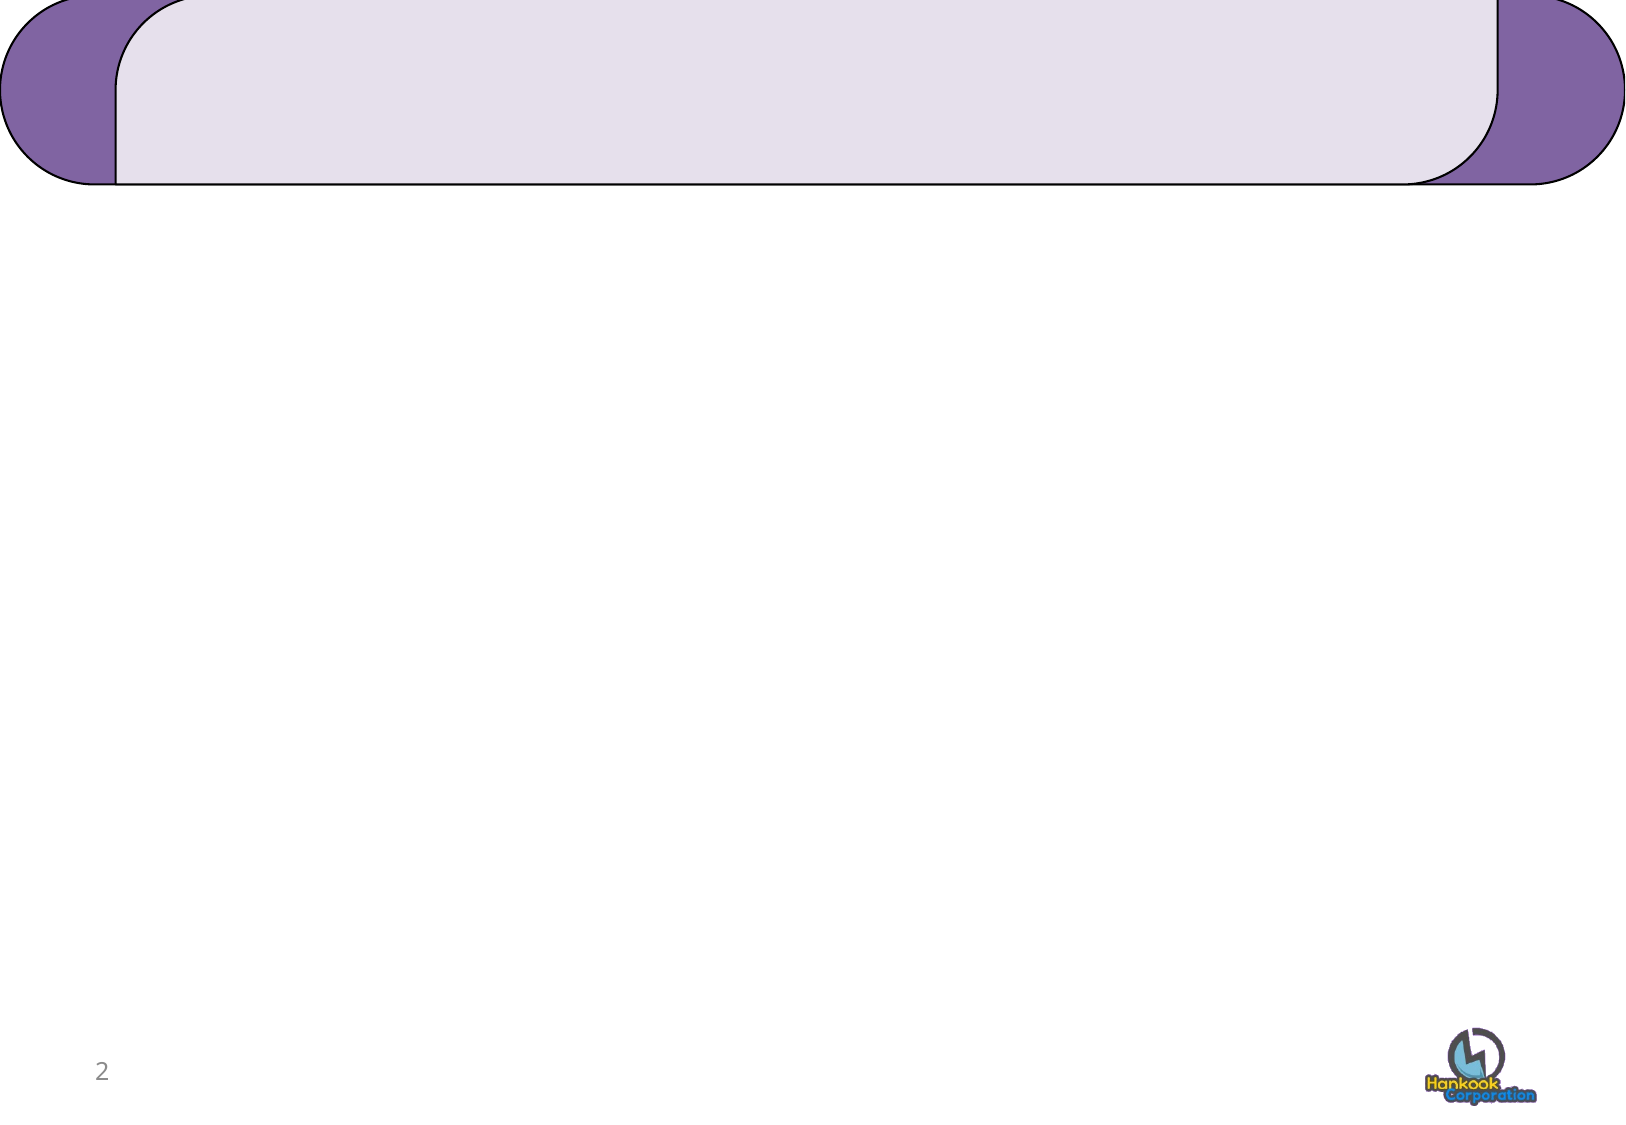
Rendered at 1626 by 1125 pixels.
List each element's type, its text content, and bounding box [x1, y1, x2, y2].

slide_number 2 [80, 1042, 460, 1103]
picture [1414, 1023, 1548, 1115]
